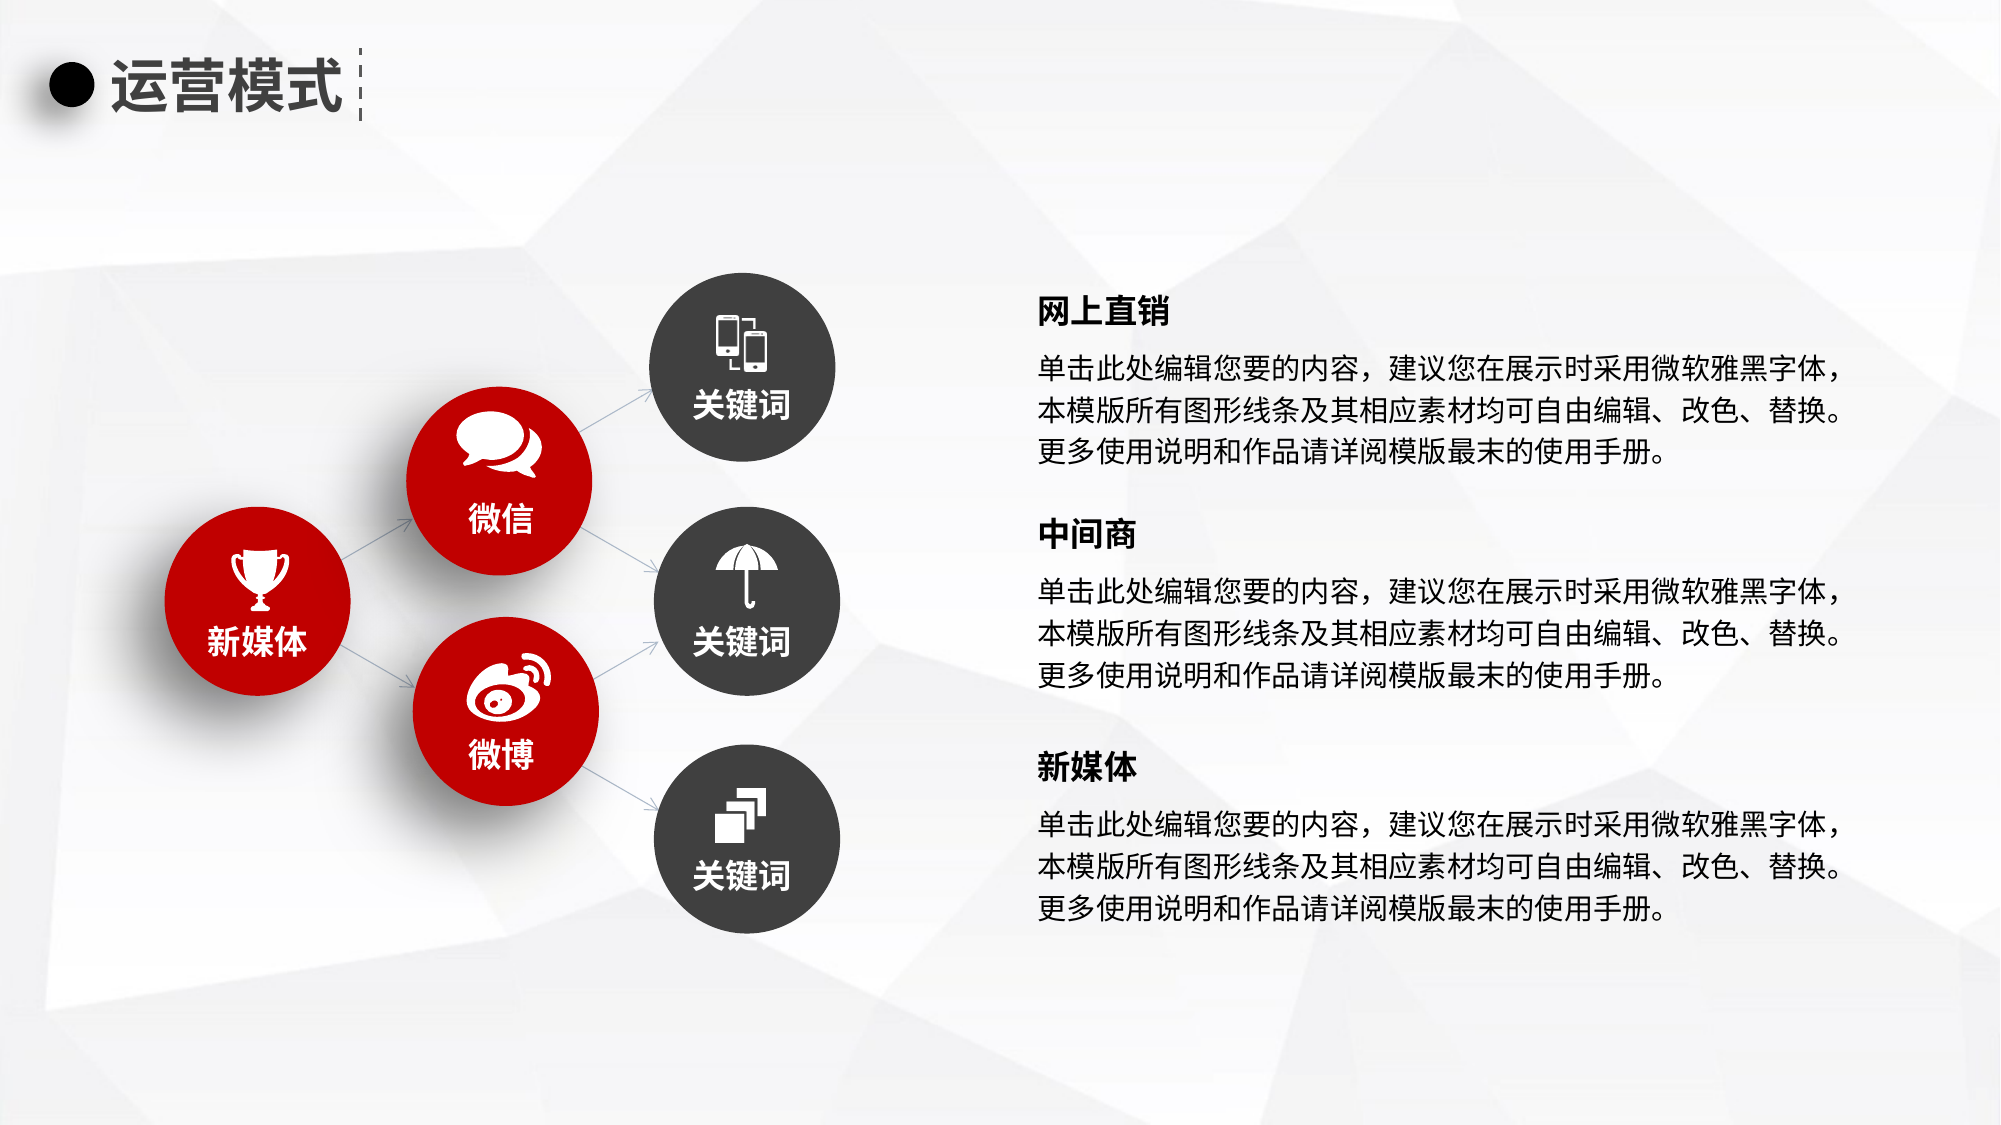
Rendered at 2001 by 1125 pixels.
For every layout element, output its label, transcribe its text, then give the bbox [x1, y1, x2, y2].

text_box [48, 61, 96, 109]
text_box 单击此处编辑您要的内容，建议您在展示时采用微软雅黑字体，本模版所有图形线条及其相应素材均可自由编辑、改色、替换。更多使用说明和作品请详阅模版最末的使用手册。 [1037, 566, 1844, 693]
text_box 运营模式 [96, 41, 359, 127]
picture [0, 0, 2001, 1125]
text_box 网上直销 [1037, 290, 1490, 330]
text_box 中间商 [1037, 513, 1490, 554]
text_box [164, 272, 841, 934]
text_box 新媒体 [1037, 746, 1490, 787]
text_box 单击此处编辑您要的内容，建议您在展示时采用微软雅黑字体，本模版所有图形线条及其相应素材均可自由编辑、改色、替换。更多使用说明和作品请详阅模版最末的使用手册。 [1037, 799, 1844, 925]
text_box 单击此处编辑您要的内容，建议您在展示时采用微软雅黑字体，本模版所有图形线条及其相应素材均可自由编辑、改色、替换。更多使用说明和作品请详阅模版最末的使用手册。 [1037, 342, 1844, 469]
